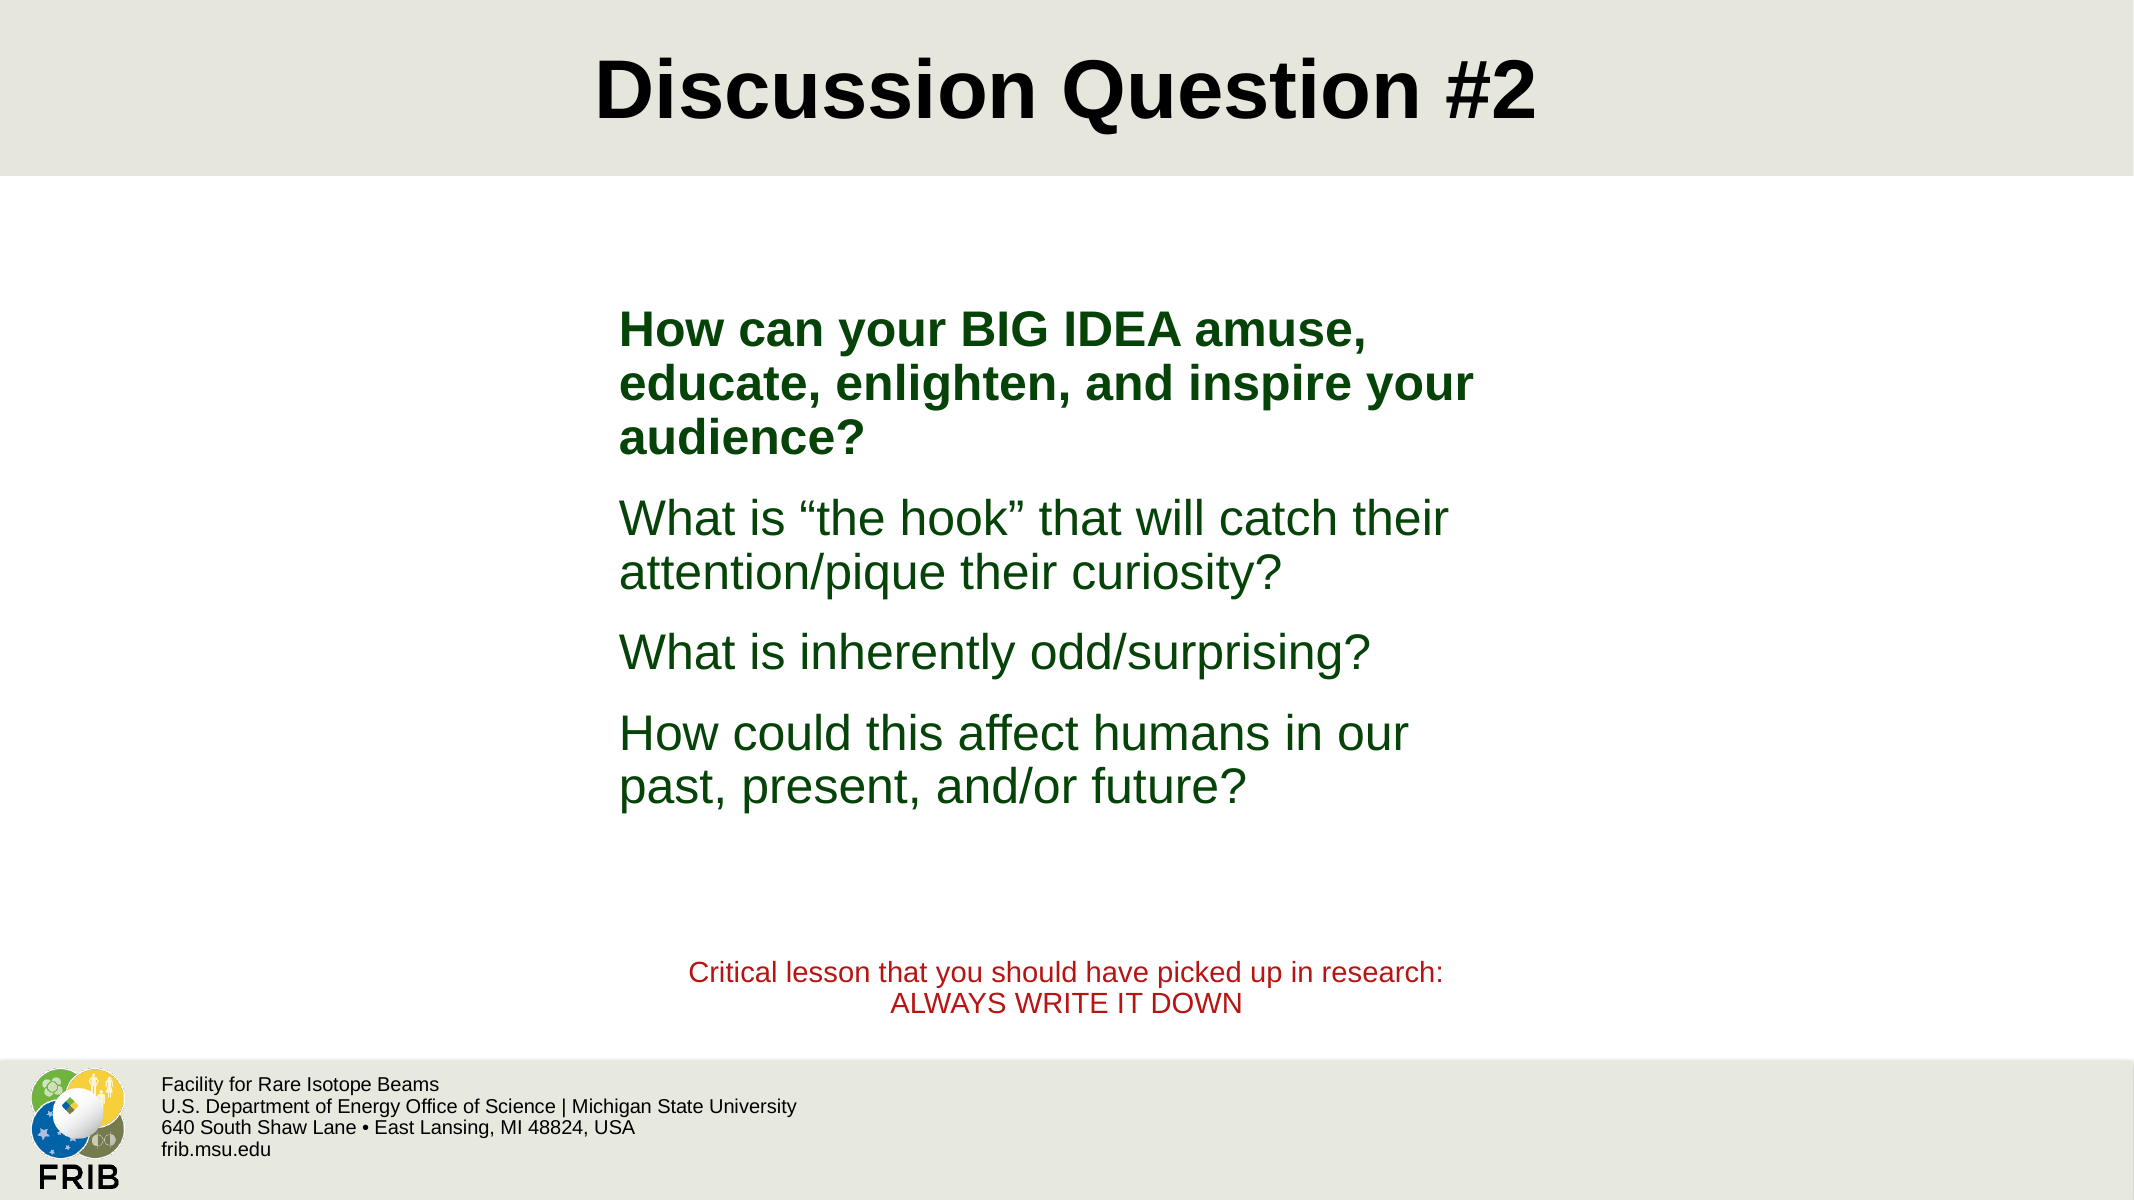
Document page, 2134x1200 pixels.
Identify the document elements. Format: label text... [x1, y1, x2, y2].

text_box How can your BIG IDEA amuse, educate, enlighten, and inspire your audience? What is “the hook” that will catch their attention/pique their curiosity? What is inherently odd/surprising? How could this affect humans in our past, present, and/or future? [604, 296, 1530, 1159]
title Discussion Question #2 [17, 43, 2117, 141]
picture [0, 0, 2134, 176]
picture [23, 1060, 132, 1189]
text_box Critical lesson that you should have picked up in research: ALWAYS WRITE IT DOWN [672, 949, 1461, 1028]
